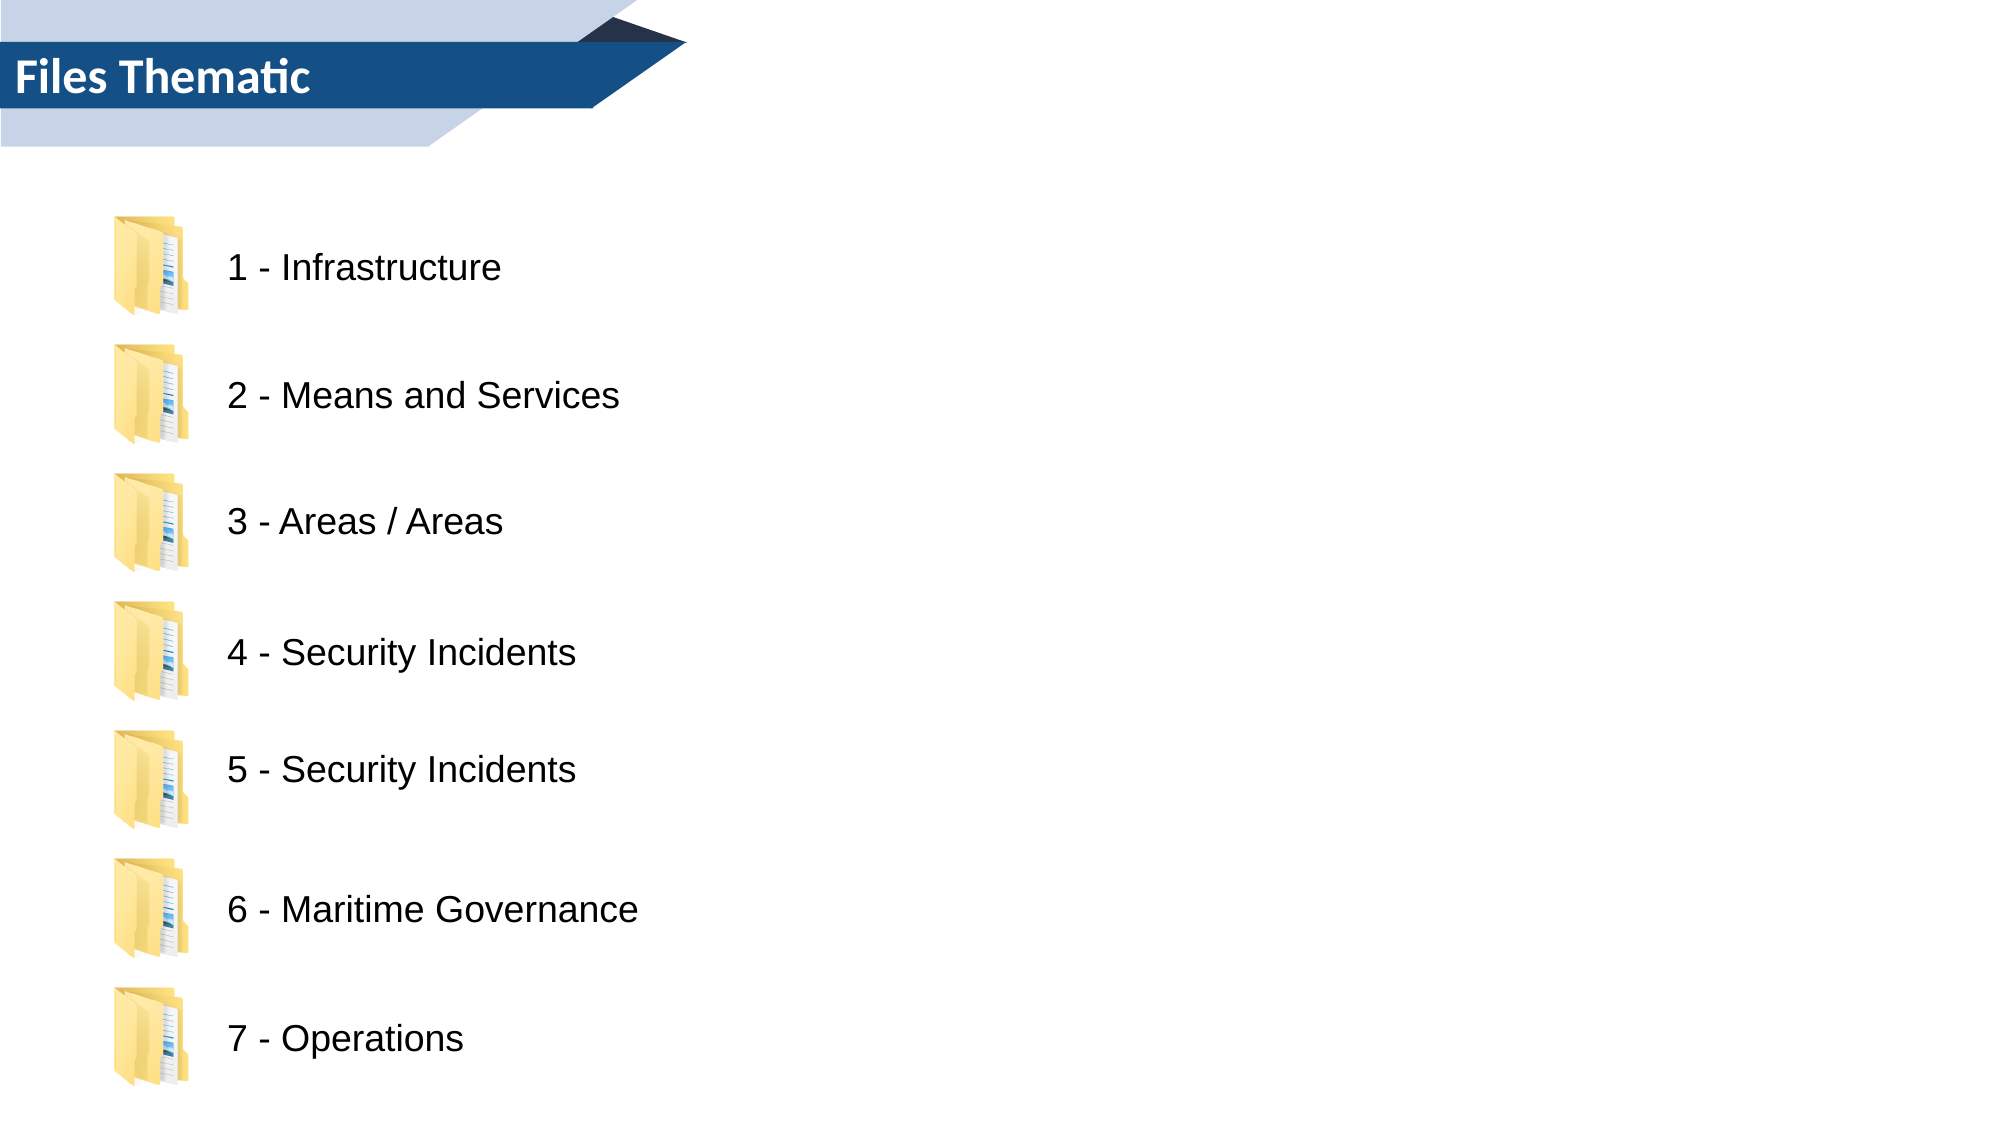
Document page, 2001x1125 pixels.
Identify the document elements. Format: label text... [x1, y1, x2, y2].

picture [111, 340, 194, 448]
picture [111, 725, 194, 833]
text_box 2 - Means and Services [212, 363, 767, 424]
text_box 1 - Infrastructure [212, 235, 767, 296]
picture [111, 468, 194, 576]
text_box 4 - Security Incidents [212, 620, 767, 681]
picture [111, 597, 194, 705]
text_box 7 - Operations [212, 1006, 767, 1066]
picture [111, 982, 194, 1090]
picture [111, 854, 194, 962]
text_box 6 - Maritime Governance [212, 877, 767, 938]
picture [111, 212, 194, 319]
text_box 3 - Areas / Areas [212, 489, 767, 550]
text_box 5 - Security Incidents [212, 737, 767, 798]
title Files Thematic [0, 28, 687, 118]
